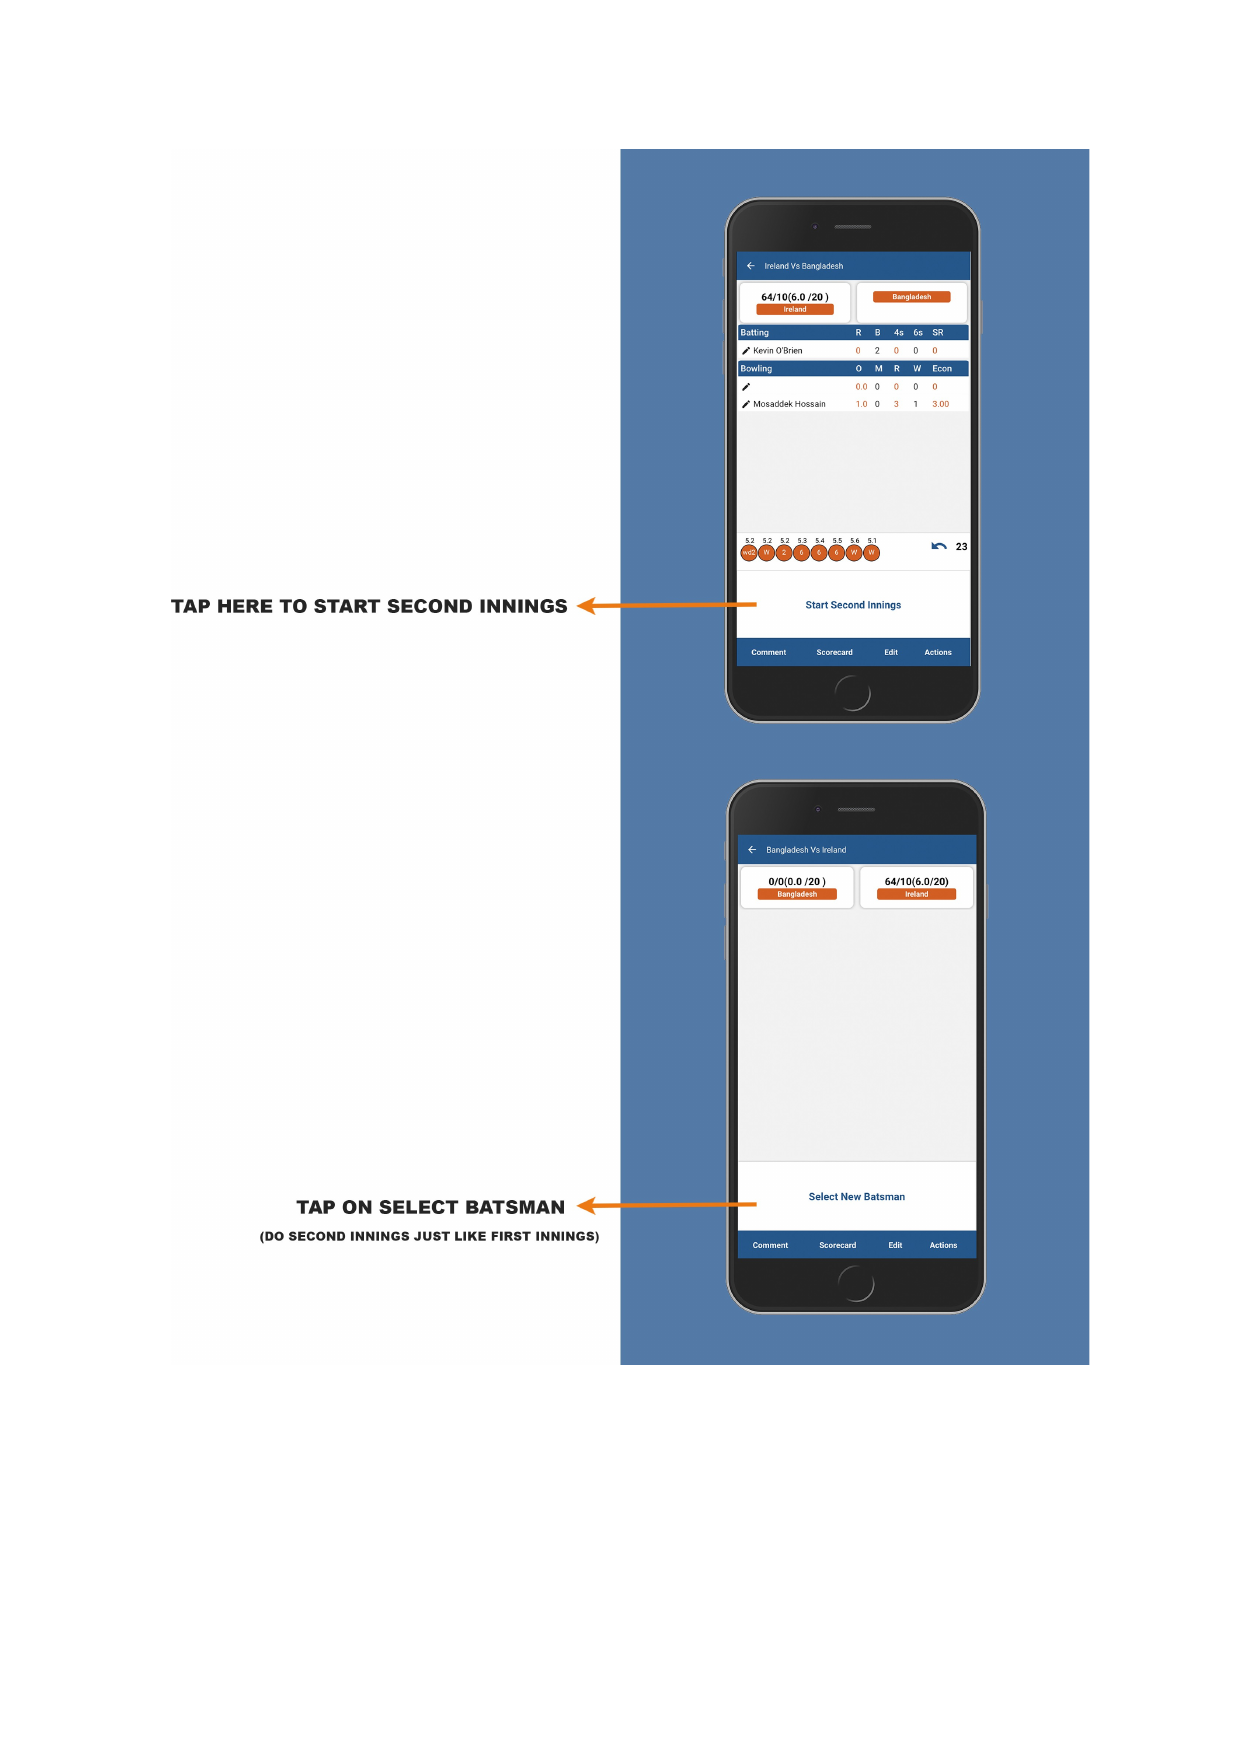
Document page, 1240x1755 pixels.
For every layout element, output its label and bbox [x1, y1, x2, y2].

text_box [171, 149, 1090, 1365]
